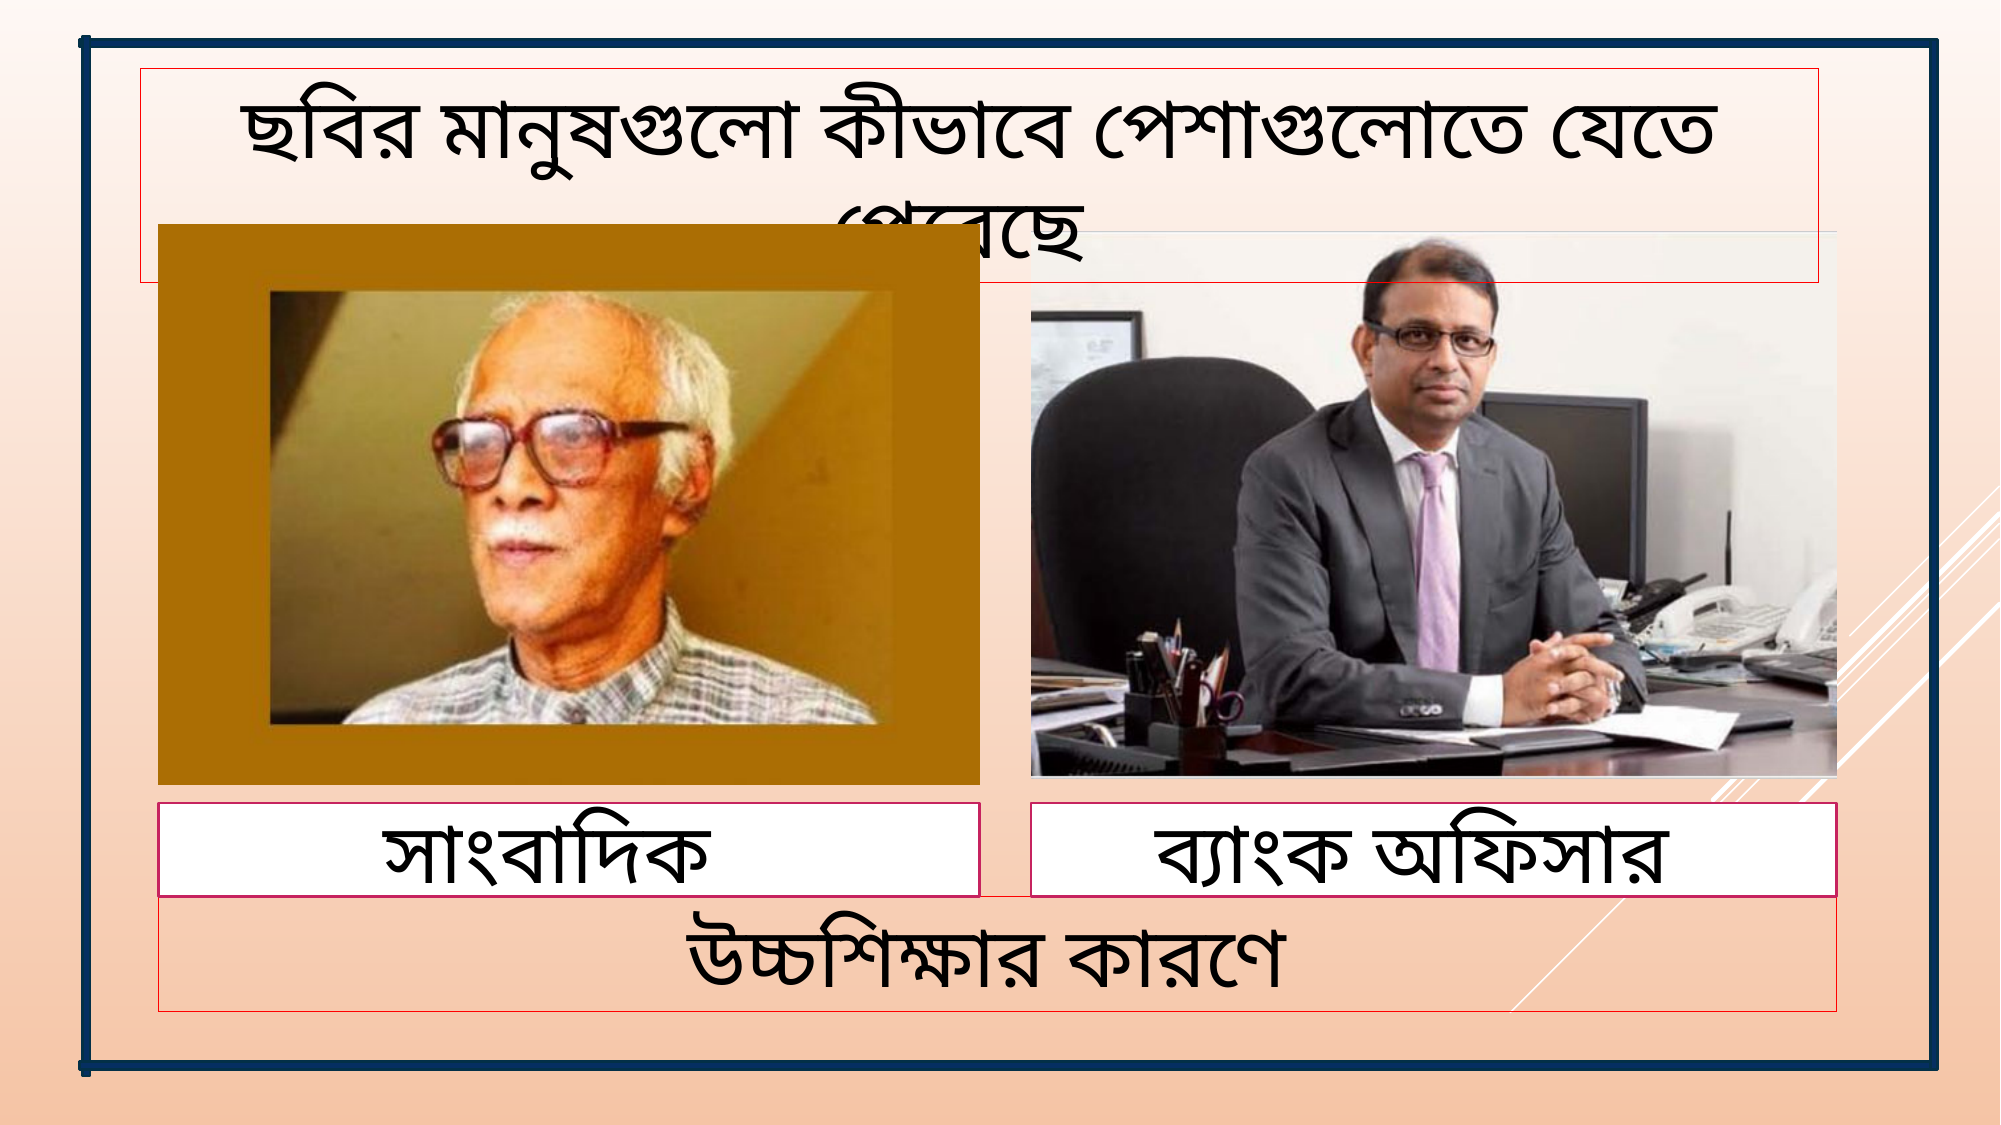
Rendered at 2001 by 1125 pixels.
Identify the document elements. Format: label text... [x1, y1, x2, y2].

text_box উচ্চশিক্ষার কারণে [158, 896, 1837, 1012]
picture [1030, 230, 1838, 779]
picture [158, 224, 980, 786]
text_box ছবির মানুষগুলো কীভাবে পেশাগুলোতে যেতে পেরেছে [140, 68, 1819, 283]
text_box [1929, 38, 1939, 1071]
text_box [81, 35, 91, 1060]
text_box [81, 1071, 91, 1077]
text_box সাংবাদিক [157, 802, 981, 898]
text_box [78, 1060, 1929, 1071]
text_box ব্যাংক অফিসার [1030, 802, 1838, 898]
text_box [91, 38, 1929, 48]
